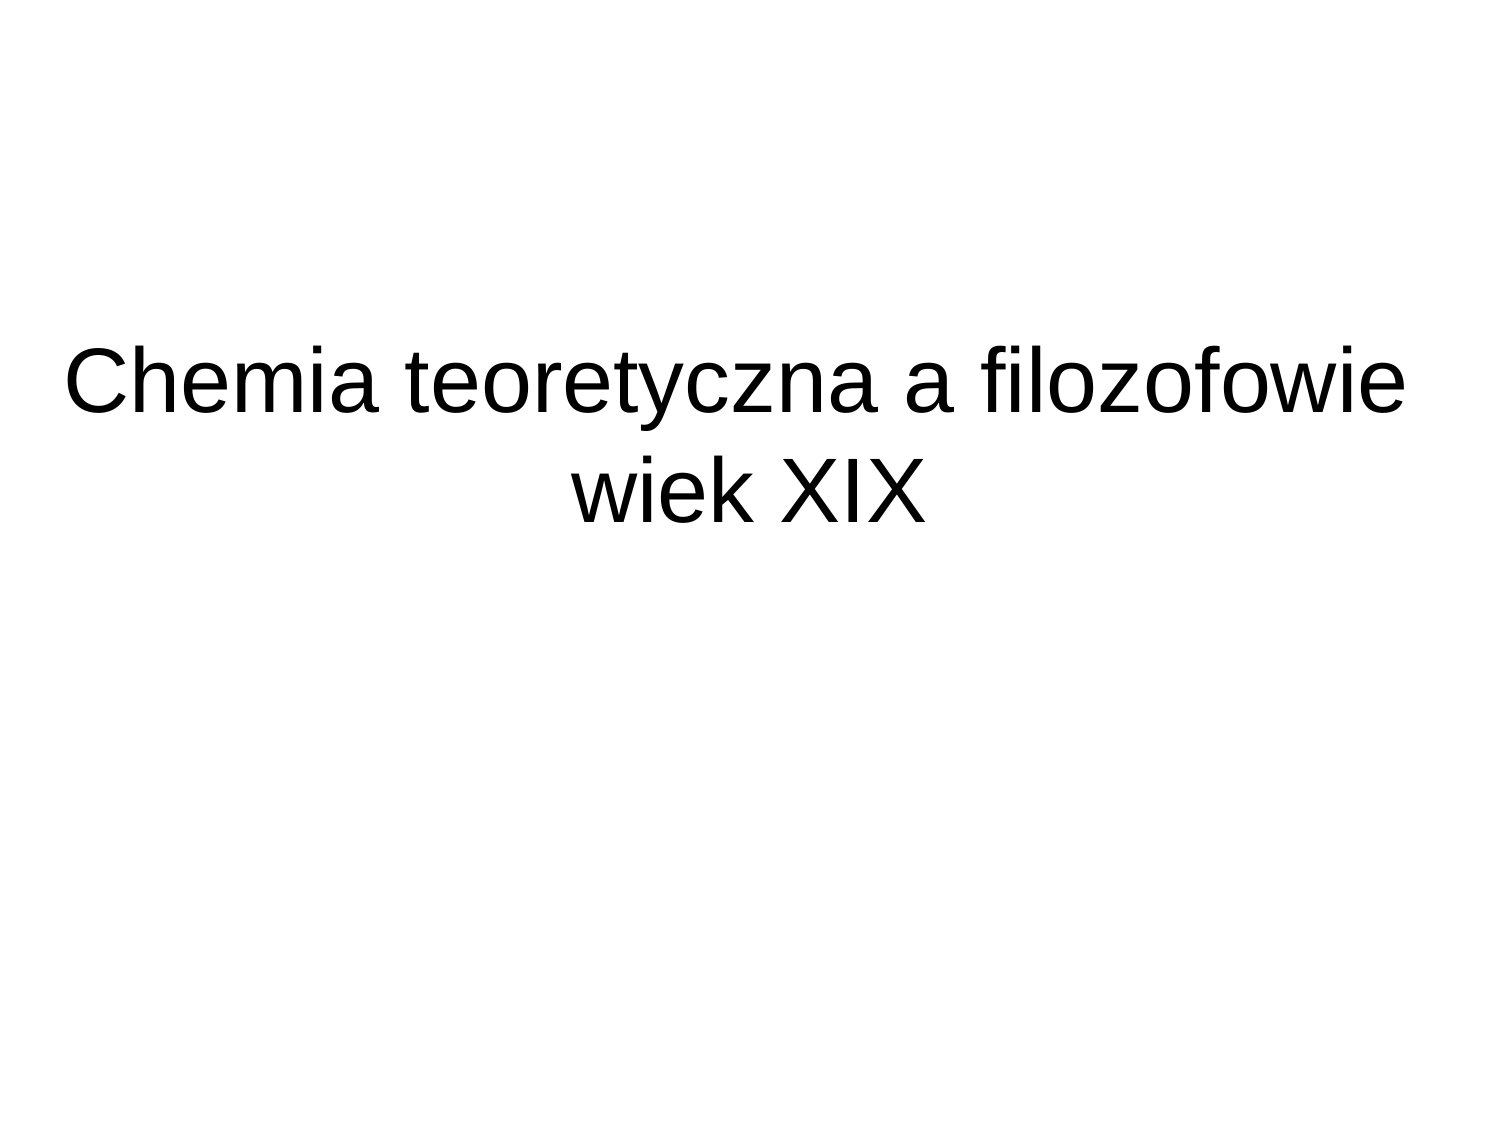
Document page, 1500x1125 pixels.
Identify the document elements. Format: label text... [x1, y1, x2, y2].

text_box Chemia teoretyczna a filozofowie wiek XIX [0, 224, 1500, 637]
